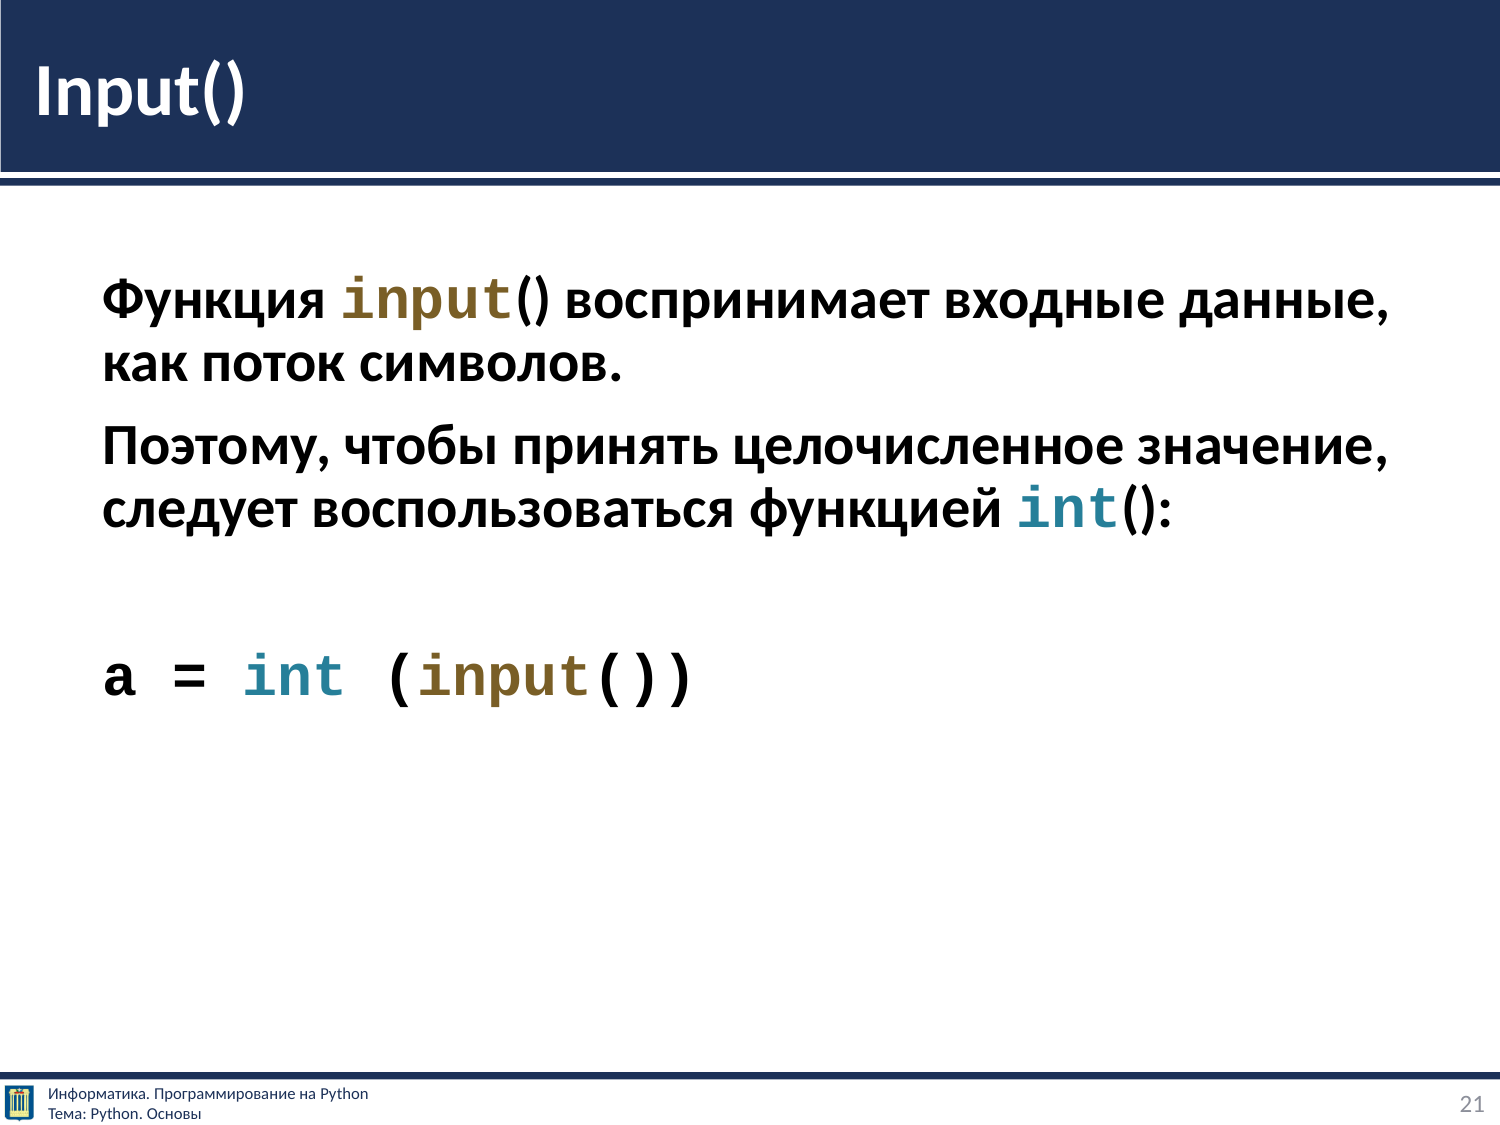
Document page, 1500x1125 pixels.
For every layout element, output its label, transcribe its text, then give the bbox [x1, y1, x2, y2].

picture [4, 1085, 34, 1122]
list Функция input() воспринимает входные данные, как поток символов. Поэтому, чтобы принять целочисленное значение, следует воспользоваться функцией int(): a = int (input()) [87, 260, 1415, 1049]
title Input() [19, 19, 1481, 163]
slide_number 21 [1325, 1079, 1500, 1125]
